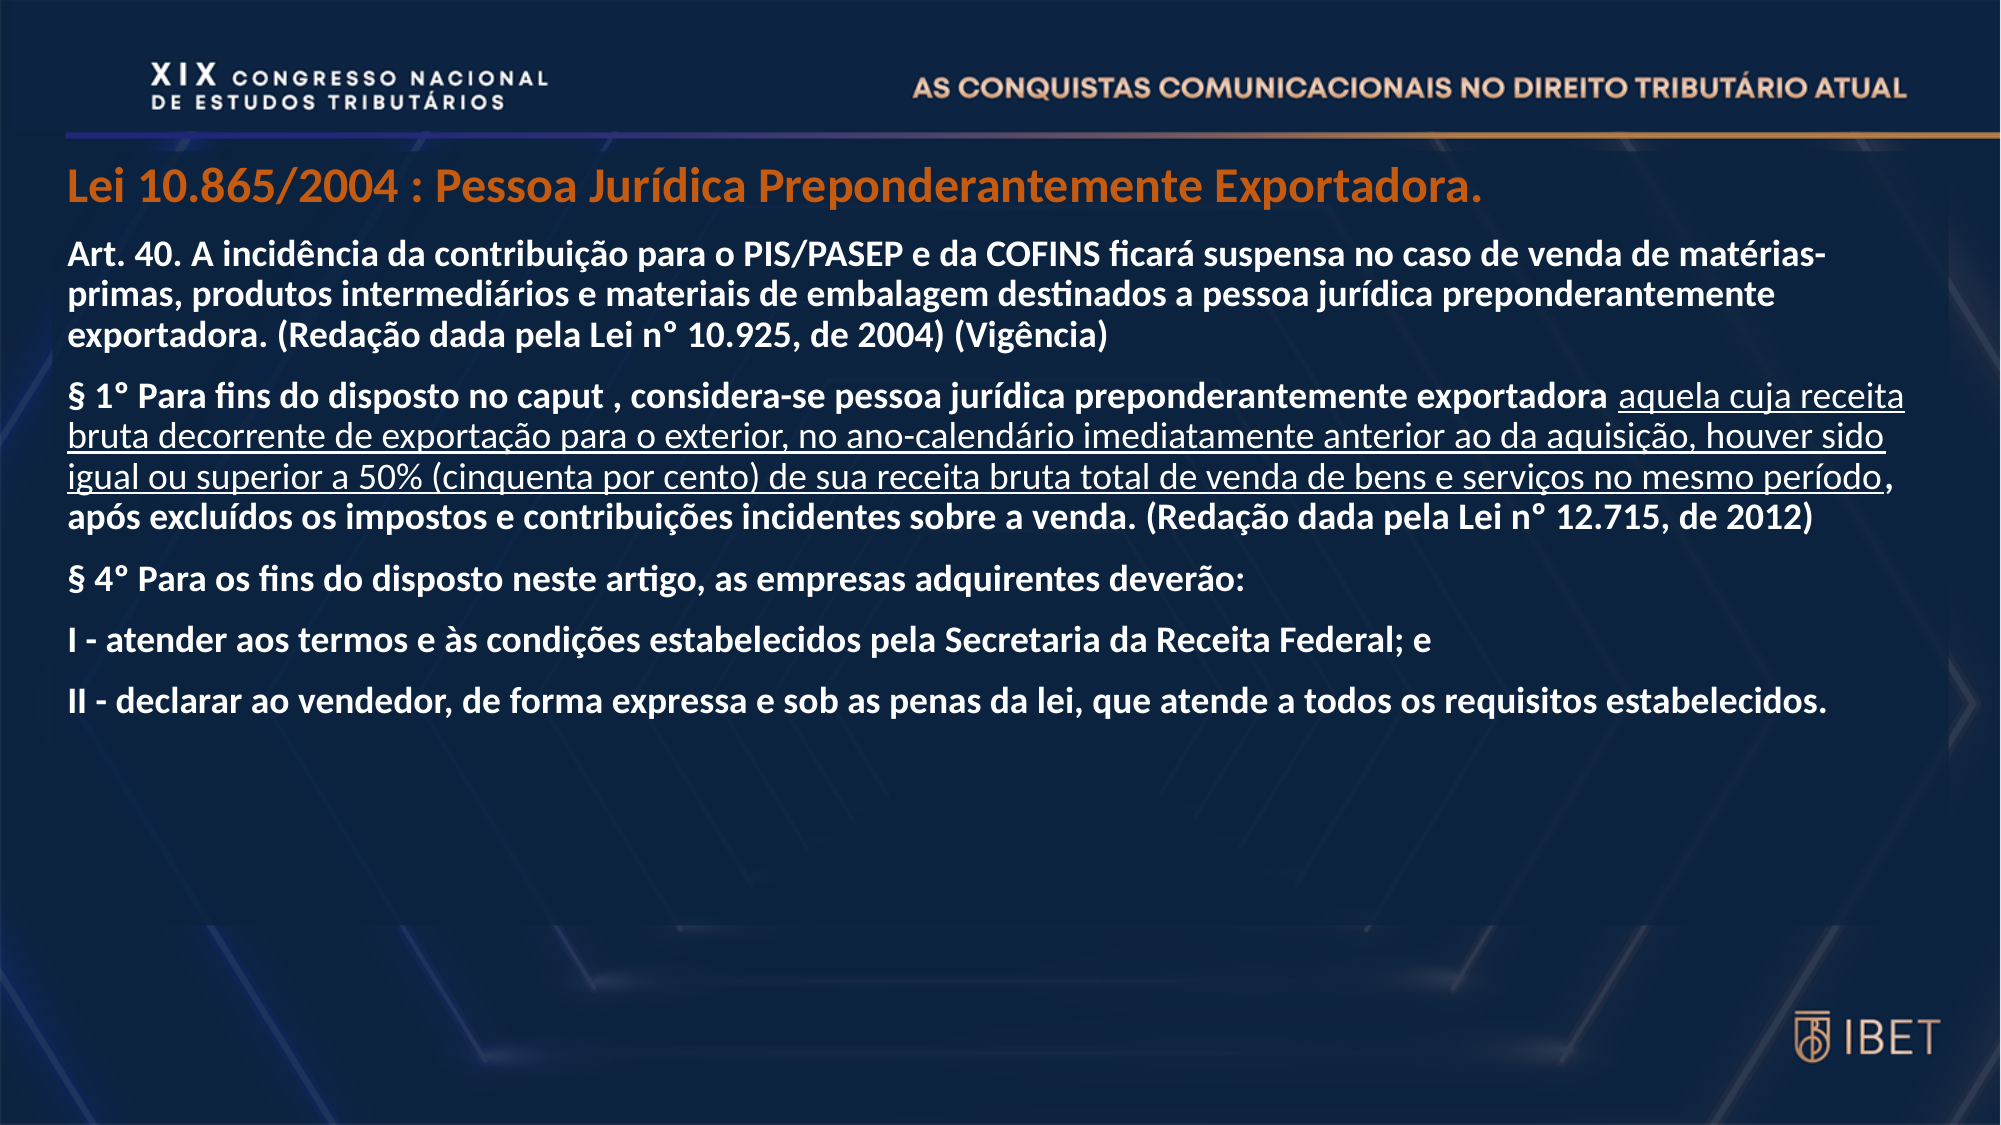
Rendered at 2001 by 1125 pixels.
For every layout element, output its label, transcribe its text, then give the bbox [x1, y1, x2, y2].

picture [0, 0, 2001, 1125]
list Lei 10.865/2004 : Pessoa Jurídica Preponderantemente Exportadora. Art. 40. A incidência da contribuição para o PIS/PASEP e da COFINS ficará suspensa no caso de venda de matérias-primas, produtos intermediários e materiais de embalagem destinados a pessoa jurídica preponderantemente exportadora. (Redação dada pela Lei nº 10.925, de 2004) (Vigência) § 1º Para fins do disposto no caput , considera-se pessoa jurídica preponderantemente exportadora aquela cuja receita bruta decorrente de exportação para o exterior, no ano-calendário imediatamente anterior ao da aquisição, houver sido igual ou superior a 50% (cinquenta por cento) de sua receita bruta total de venda de bens e serviços no mesmo período, após excluídos os impostos e contribuições incidentes sobre a venda. (Redação dada pela Lei nº 12.715, de 2012) § 4º Para os fins do disposto neste artigo, as empresas adquirentes deverão: I - atender aos termos e às condições estabelecidos pela Secretaria da Receita Federal; e II - declarar ao vendedor, de forma expressa e sob as penas da lei, que atende a todos os requisitos estabelecidos. [52, 151, 1949, 926]
